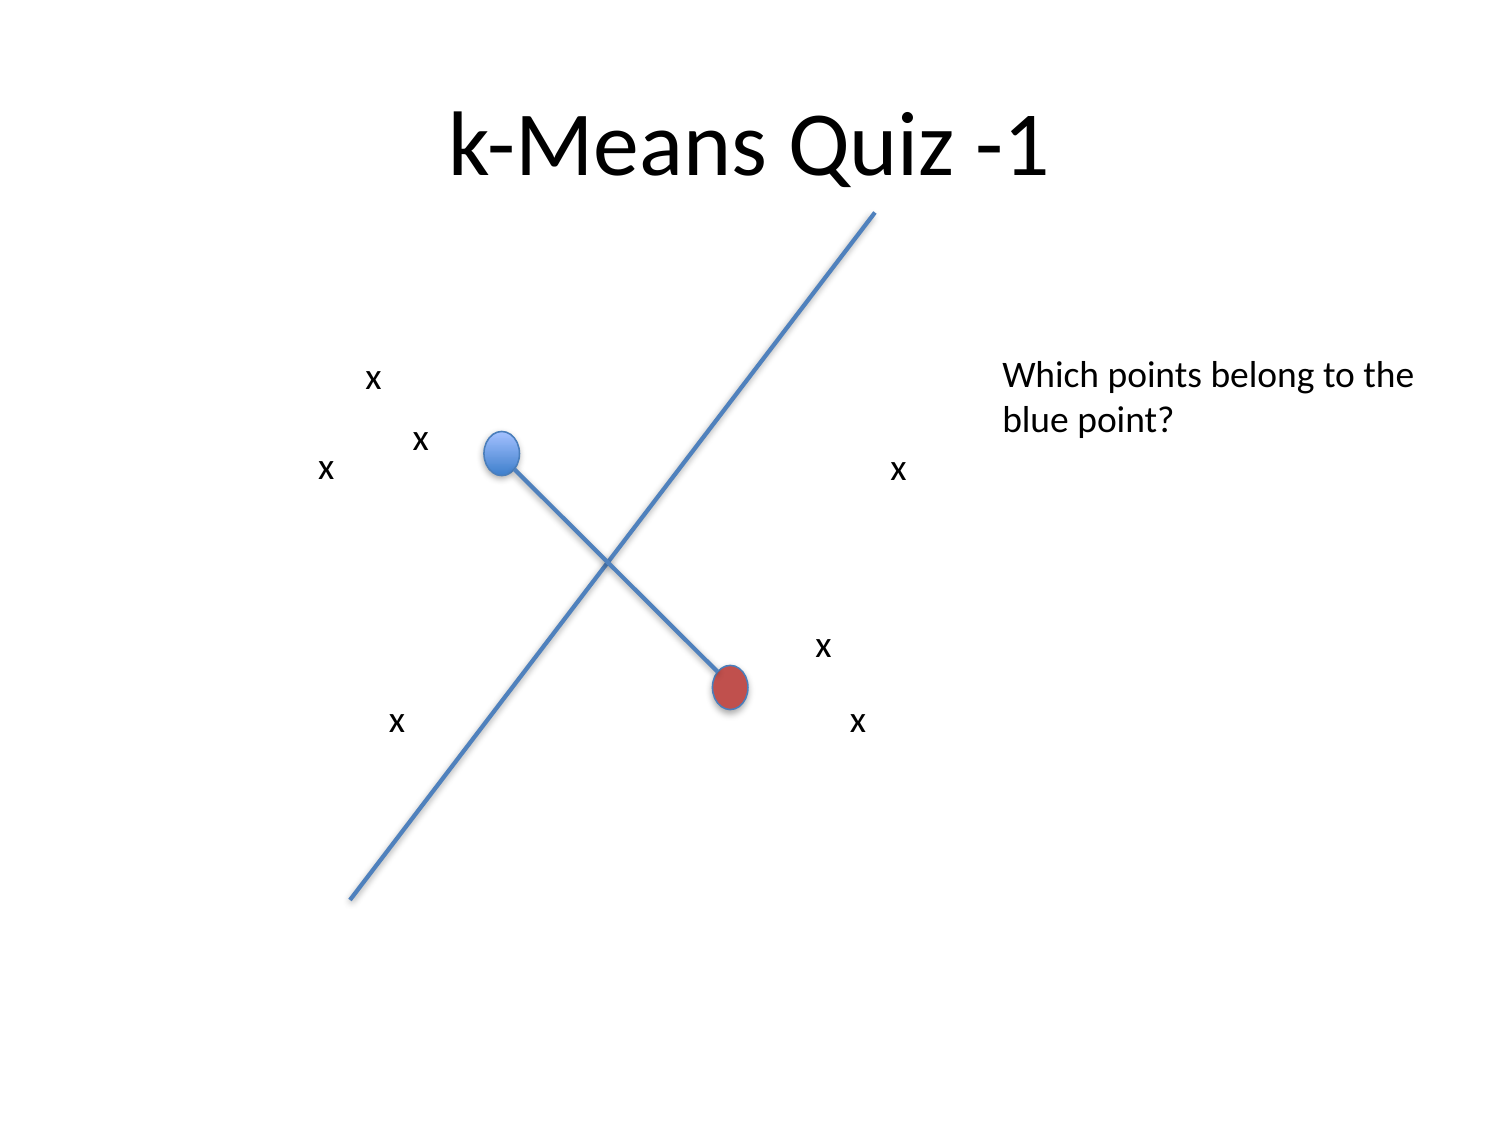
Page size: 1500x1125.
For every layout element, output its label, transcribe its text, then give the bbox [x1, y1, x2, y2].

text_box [349, 212, 876, 901]
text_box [514, 468, 718, 673]
text_box x [879, 435, 922, 496]
text_box Which points belong to the blue point? [987, 342, 1475, 447]
title k-Means Quiz -1 [75, 45, 1425, 233]
text_box x [303, 434, 344, 495]
